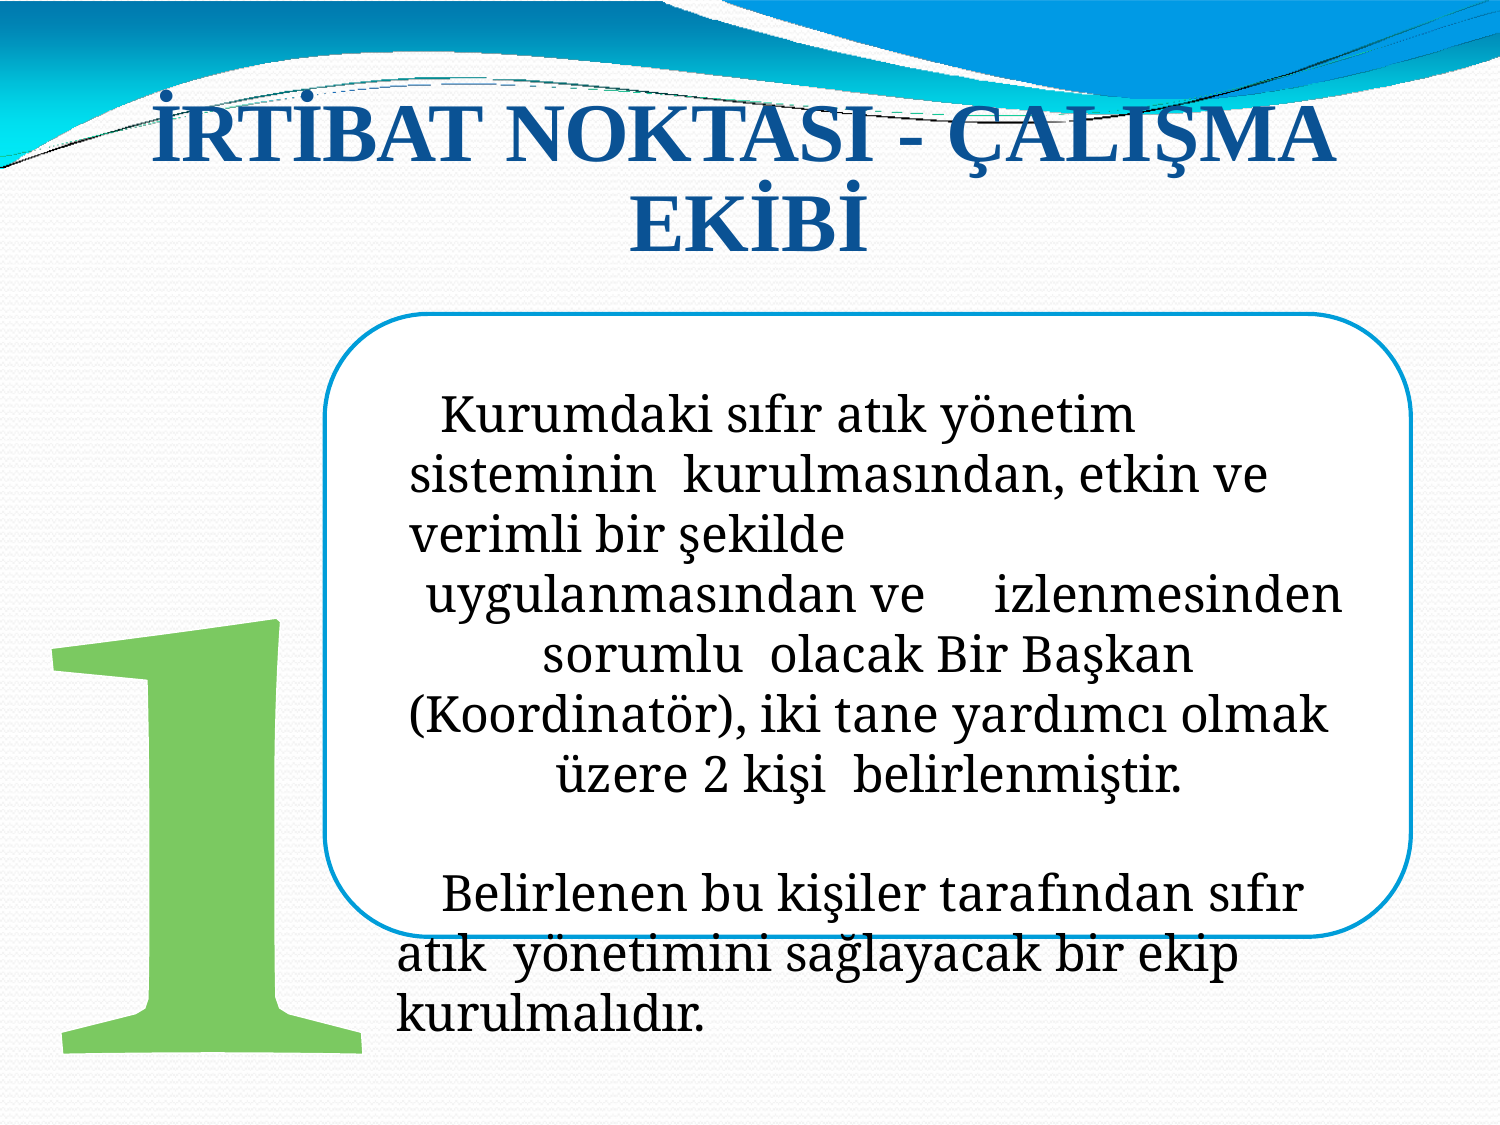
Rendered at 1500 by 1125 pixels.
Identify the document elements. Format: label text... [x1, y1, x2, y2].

title İRTİBAT NOKTASI - ÇALIŞMA EKİBİ [148, 74, 1356, 276]
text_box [50, 617, 364, 1055]
text_box Kurumdaki sıfır atık yönetim sisteminin kurulmasından, etkin ve verimli bir şekilde uygulanmasından ve izlenmesinden sorumlu olacak Bir Başkan (Koordinatör), iki tane yardımcı olmak üzere 2 kişi belirlenmiştir. Belirlenen bu kişiler tarafından sıfır atık yönetimini sağlayacak bir ekip kurulmalıdır. [378, 947, 1358, 1042]
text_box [322, 311, 1414, 940]
picture [0, 0, 1500, 1125]
